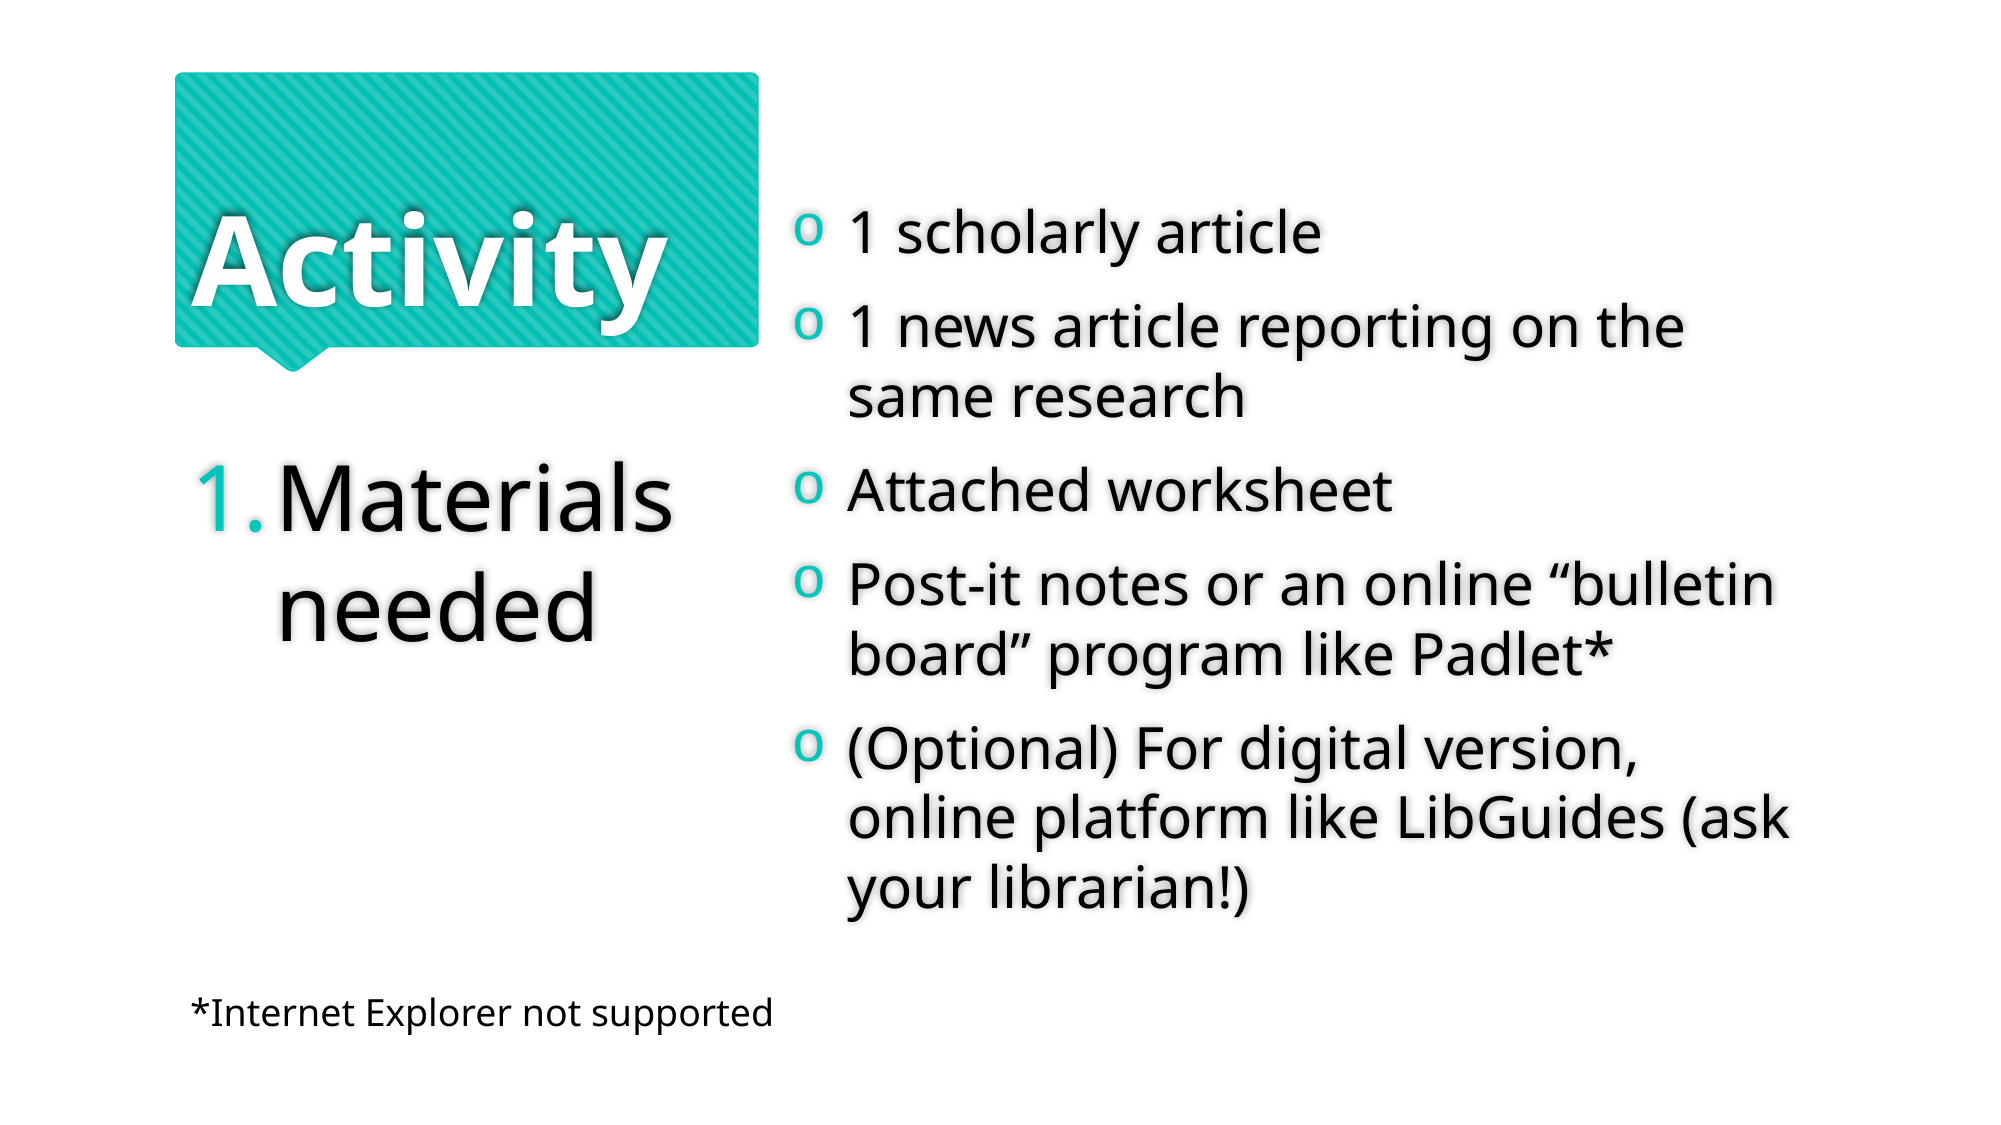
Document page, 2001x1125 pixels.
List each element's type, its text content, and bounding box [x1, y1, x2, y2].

title Activity [176, 73, 758, 339]
list Materials needed [176, 370, 758, 728]
text_box *Internet Explorer not supported [175, 981, 790, 1042]
list 1 scholarly article 1 news article reporting on the same research Attached worksheet Post-it notes or an online “bulletin board” program like Padlet* (Optional) For digital version, online platform like LibGuides (ask your librarian!) [776, 73, 1822, 1043]
